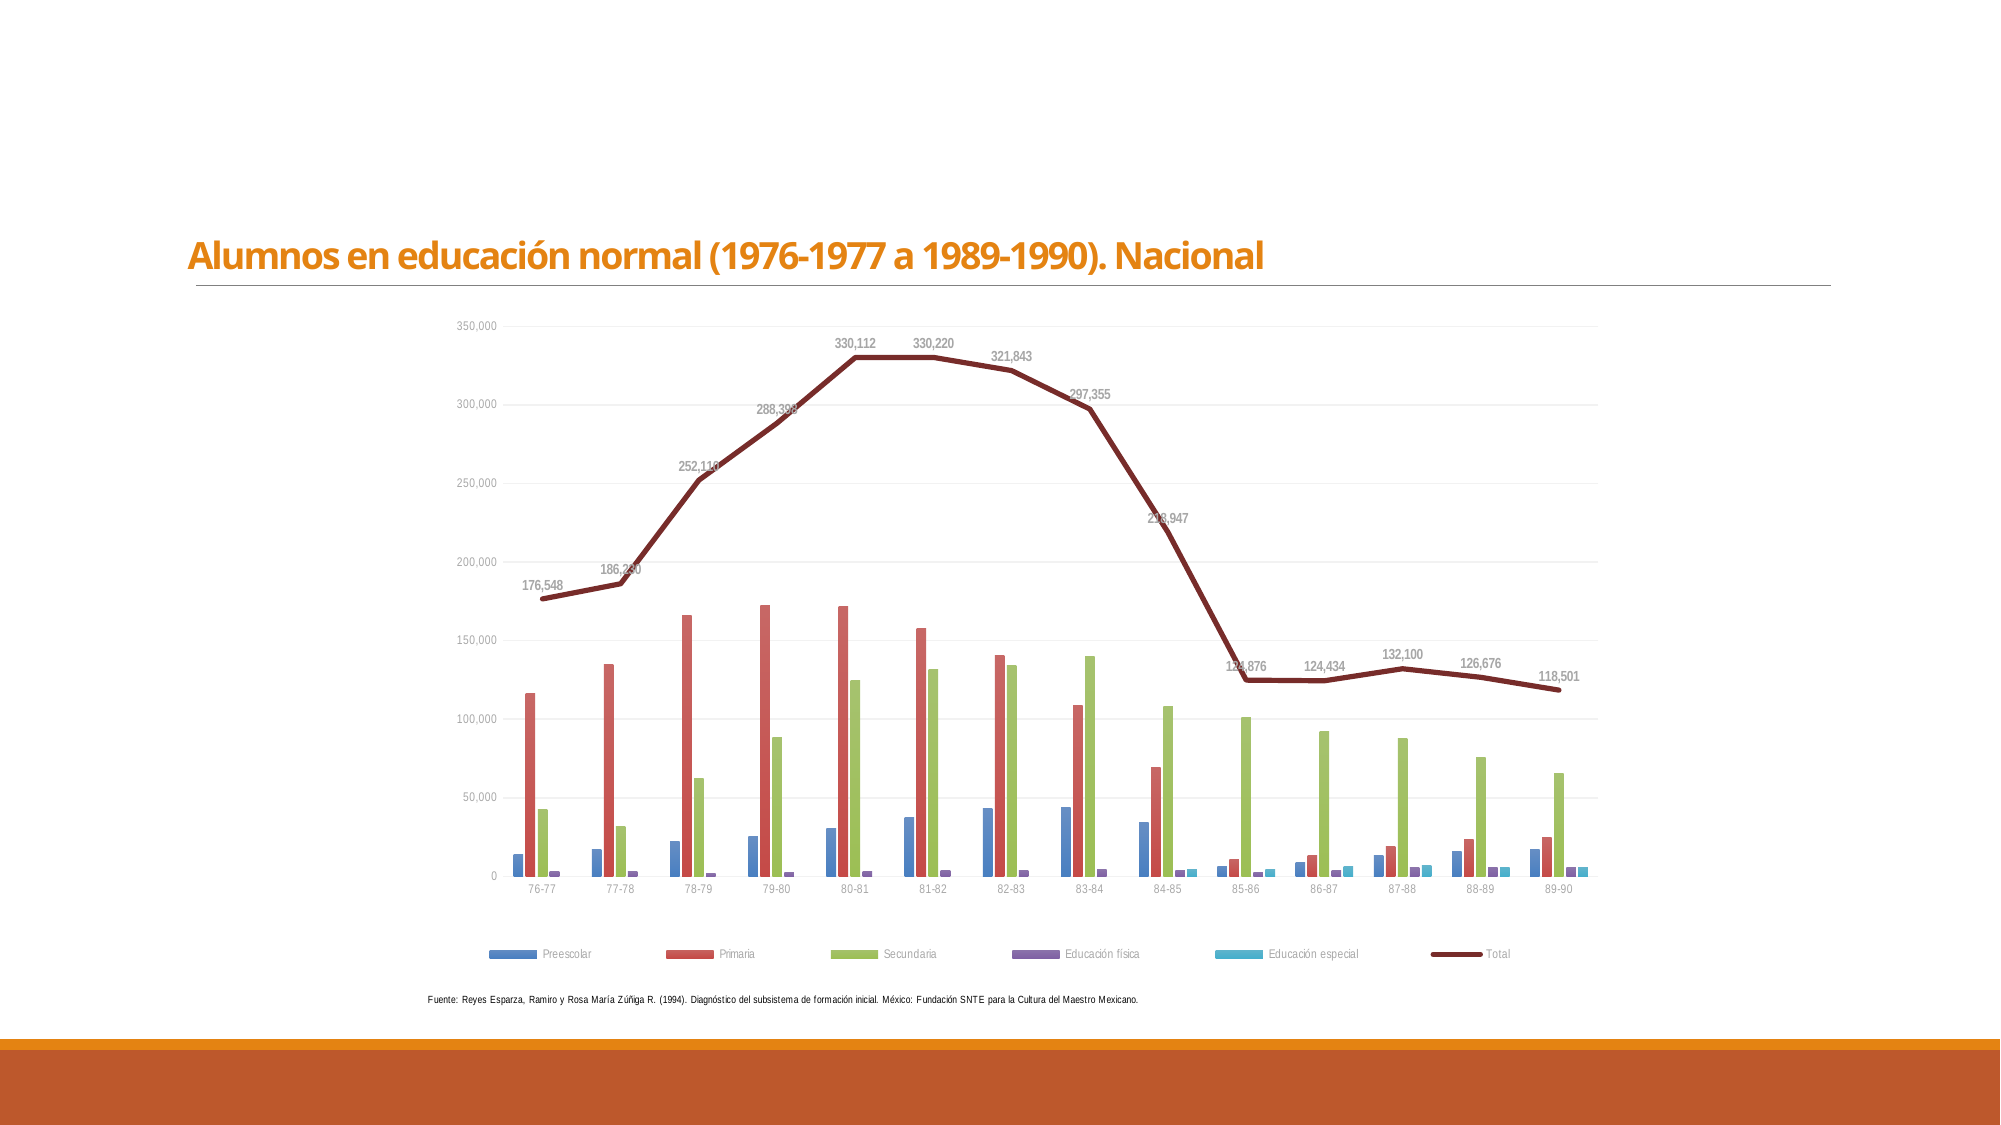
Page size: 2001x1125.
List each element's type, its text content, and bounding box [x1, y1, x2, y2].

chart [373, 284, 1627, 1036]
title Alumnos en educación normal (1976-1977 a 1989-1990). Nacional [179, 46, 1831, 286]
